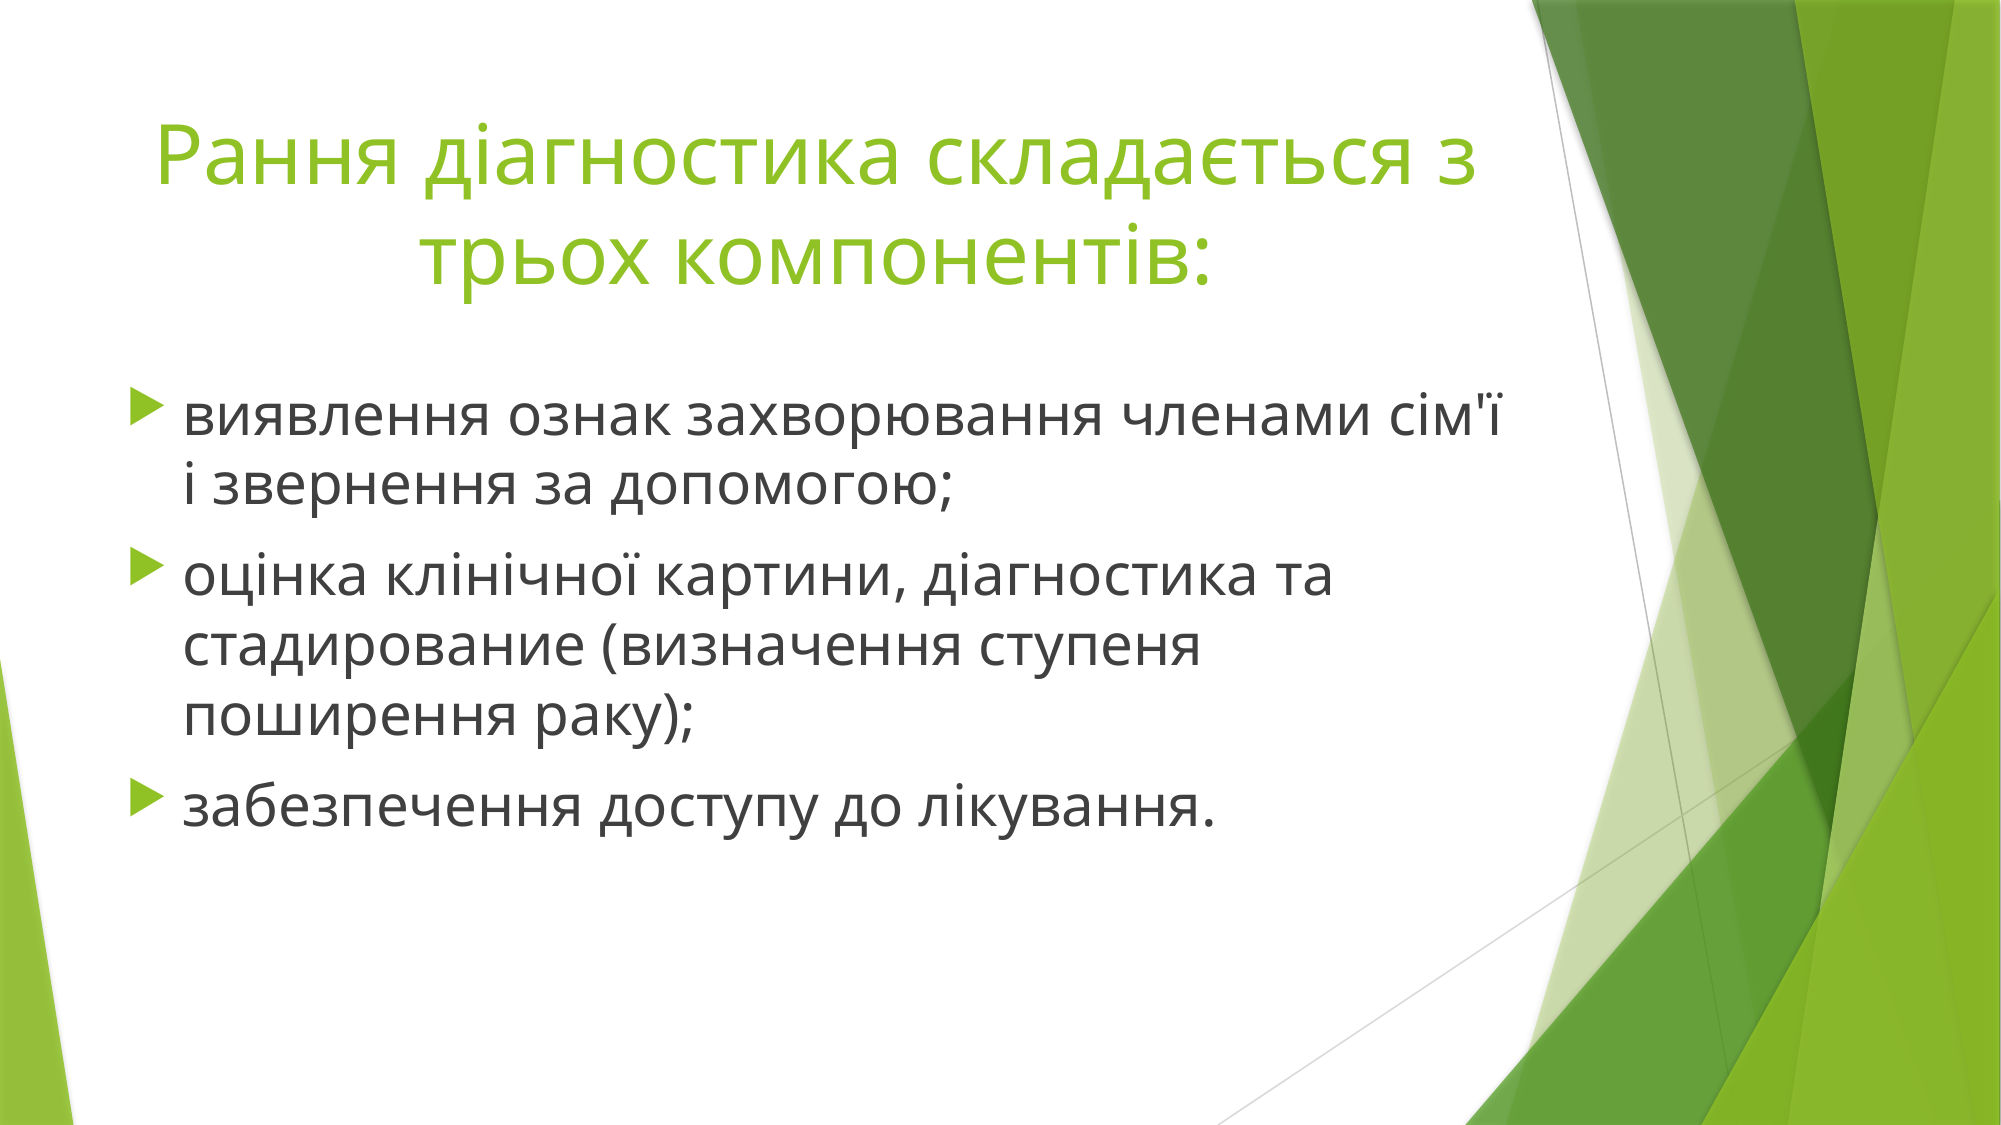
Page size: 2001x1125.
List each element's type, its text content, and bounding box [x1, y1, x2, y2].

title Рання діагностика складається з трьох компонентів: [111, 93, 1522, 351]
list виявлення ознак захворювання членами сім'ї і звернення за допомогою; оцінка клінічної картини, діагностика та стадирование (визначення ступеня поширення раку); забезпечення доступу до лікування. [111, 369, 1522, 879]
